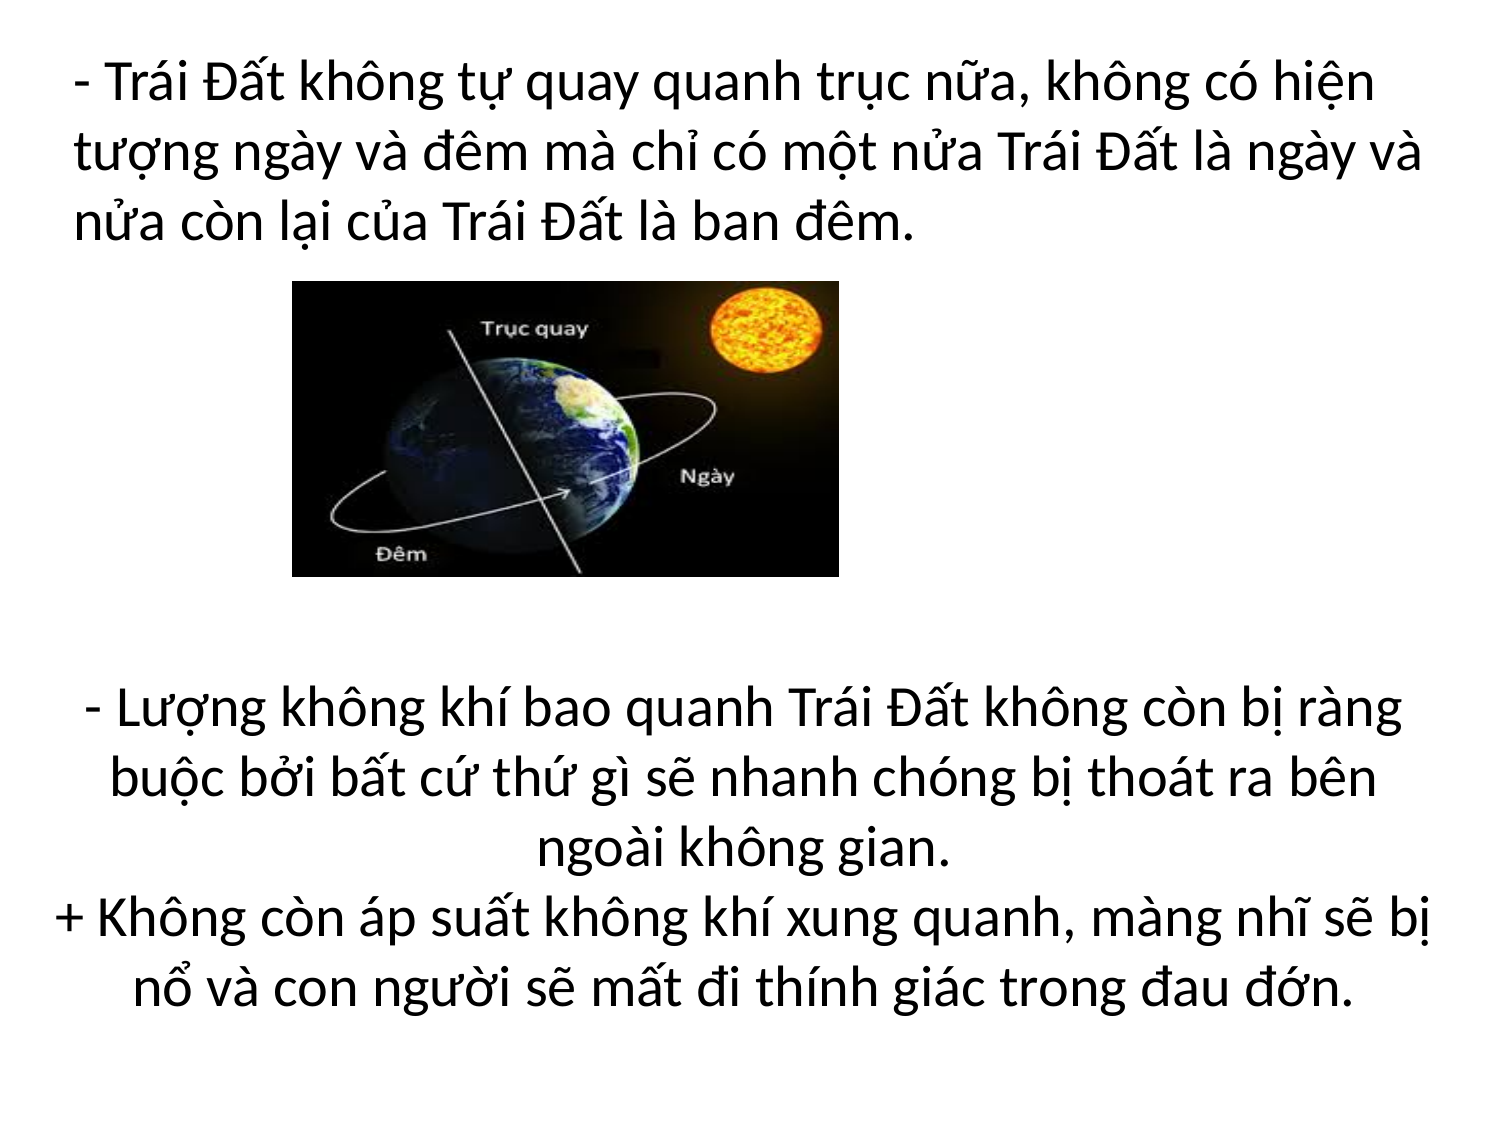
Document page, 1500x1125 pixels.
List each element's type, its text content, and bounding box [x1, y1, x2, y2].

text_box - Trái Đất không tự quay quanh trục nữa, không có hiện tượng ngày và đêm mà chỉ có một nửa Trái Đất là ngày và nửa còn lại của Trái Đất là ban đêm. [58, 35, 1500, 260]
text_box - Lượng không khí bao quanh Trái Đất không còn bị ràng buộc bởi bất cứ thứ gì sẽ nhanh chóng bị thoát ra bên ngoài không gian. + Không còn áp suất không khí xung quanh, màng nhĩ sẽ bị nổ và con người sẽ mất đi thính giác trong đau đớn. [35, 660, 1454, 1116]
picture [292, 280, 840, 577]
